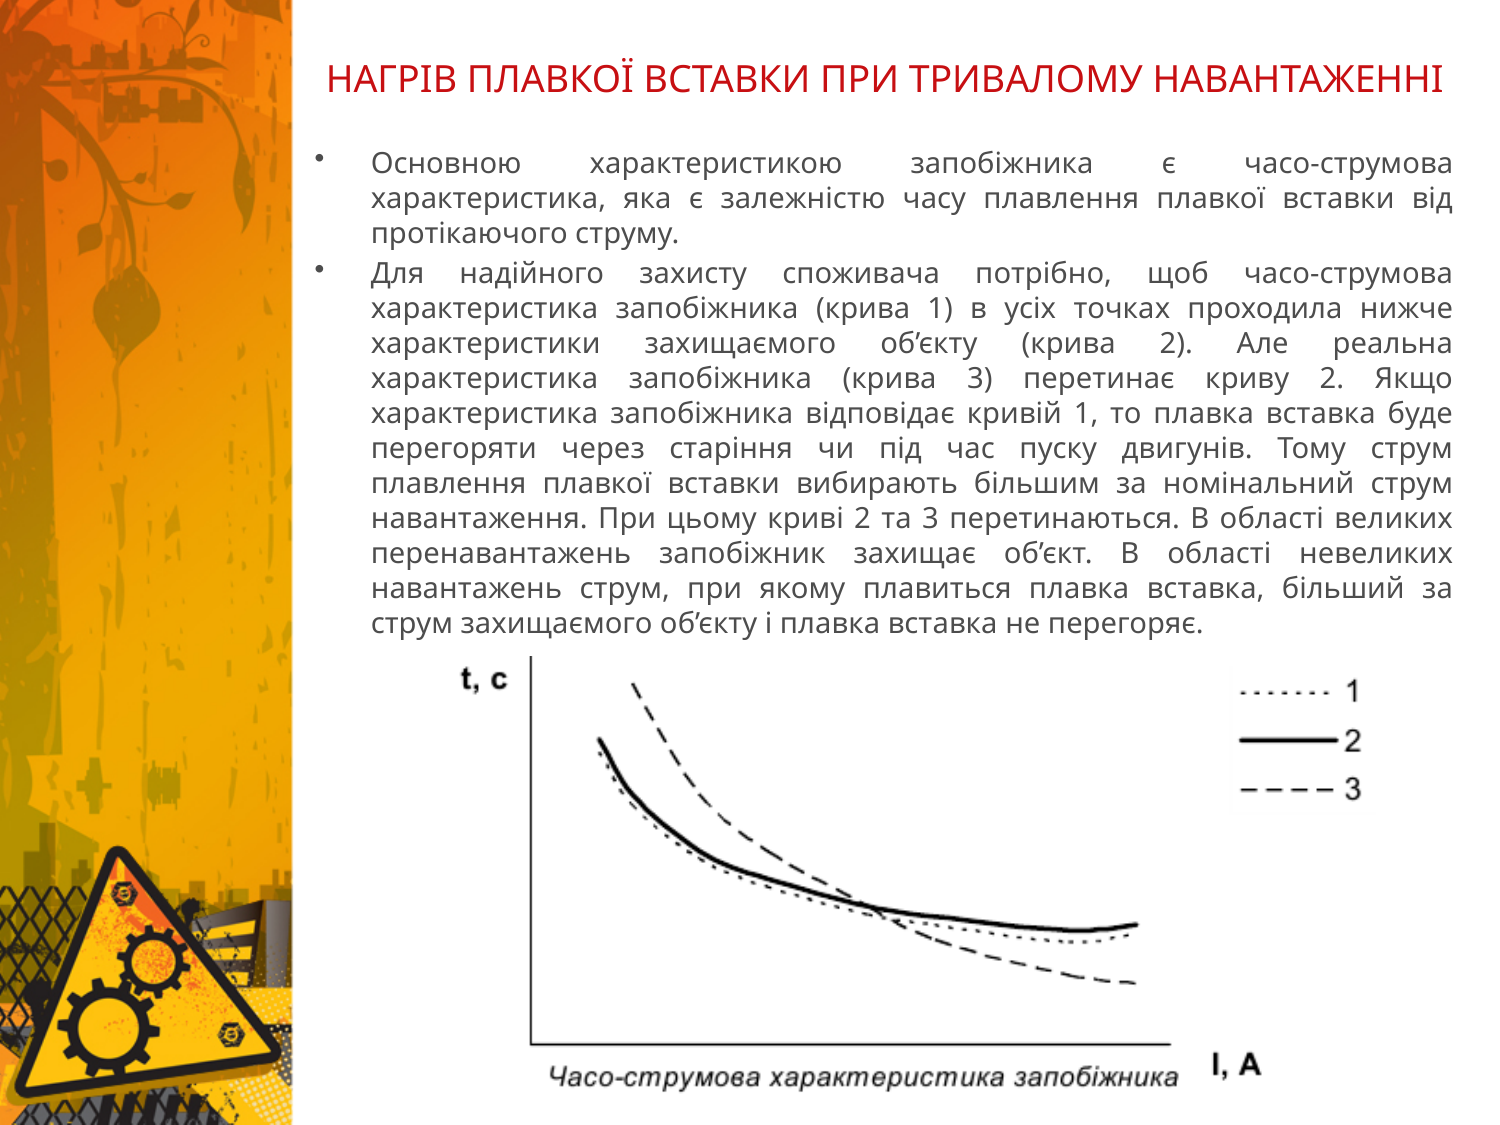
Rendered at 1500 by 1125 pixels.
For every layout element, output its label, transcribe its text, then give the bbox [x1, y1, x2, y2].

list Основною характеристикою запобіжника є часо-струмова характеристика, яка є залежністю часу плавлення плавкої вставки від протікаючого струму. Для надійного захисту споживача потрібно, щоб часо-струмова характеристика запобіжника (крива 1) в усіх точках проходила нижче характеристики захищаємого об’єкту (крива 2). Але реальна характеристика запобіжника (крива 3) перетинає криву 2. Якщо характеристика запобіжника відповідає кривій 1, то плавка вставка буде перегоряти через старіння чи під час пуску двигунів. Тому струм плавлення плавкої вставки вибирають більшим за номінальний струм навантаження. При цьому криві 2 та 3 перетинаються. В області великих перенавантажень запобіжник захищає об’єкт. В області невеликих навантажень струм, при якому плавиться плавка вставка, більший за струм захищаємого об’єкту і плавка вставка не перегоряє. [299, 136, 1470, 997]
picture [0, 0, 1500, 1125]
title НАГРІВ ПЛАВКОЇ ВСТАВКИ ПРИ ТРИВАЛОМУ НАВАНТАЖЕННІ [300, 18, 1500, 137]
